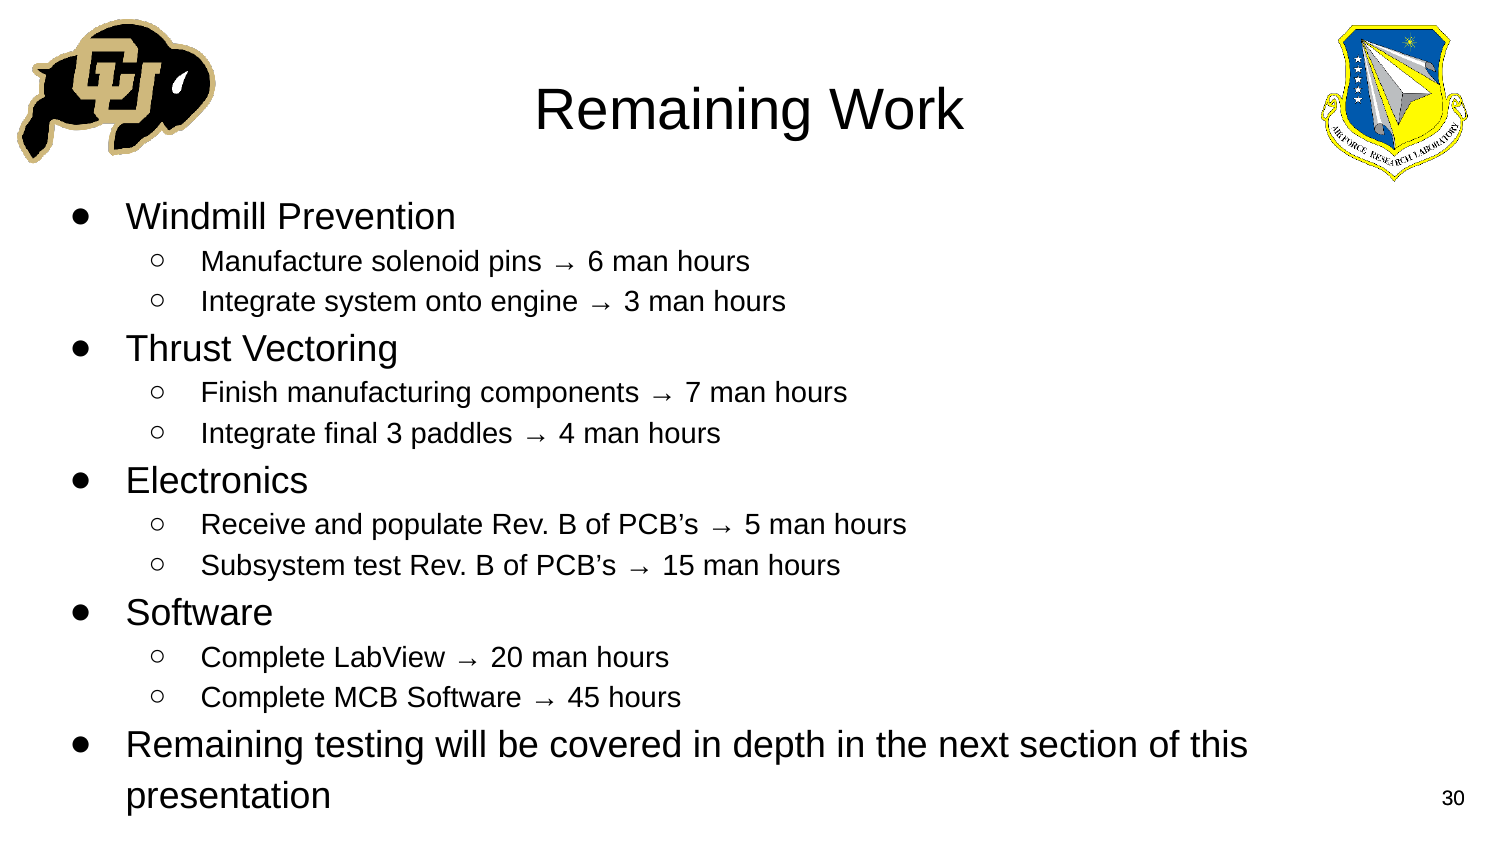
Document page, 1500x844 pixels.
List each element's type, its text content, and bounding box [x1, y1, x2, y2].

list Windmill Prevention Manufacture solenoid pins → 6 man hours Integrate system onto engine → 3 man hours Thrust Vectoring Finish manufacturing components → 7 man hours Integrate final 3 paddles → 4 man hours Electronics Receive and populate Rev. B of PCB’s → 5 man hours Subsystem test Rev. B of PCB’s → 15 man hours Software Complete LabView → 20 man hours Complete MCB Software → 45 hours Remaining testing will be covered in depth in the next section of this presentation [35, 169, 1465, 765]
slide_number 30 [1389, 764, 1480, 830]
picture [15, 17, 216, 166]
title Remaining Work [220, 56, 1303, 151]
picture [1308, 17, 1481, 190]
